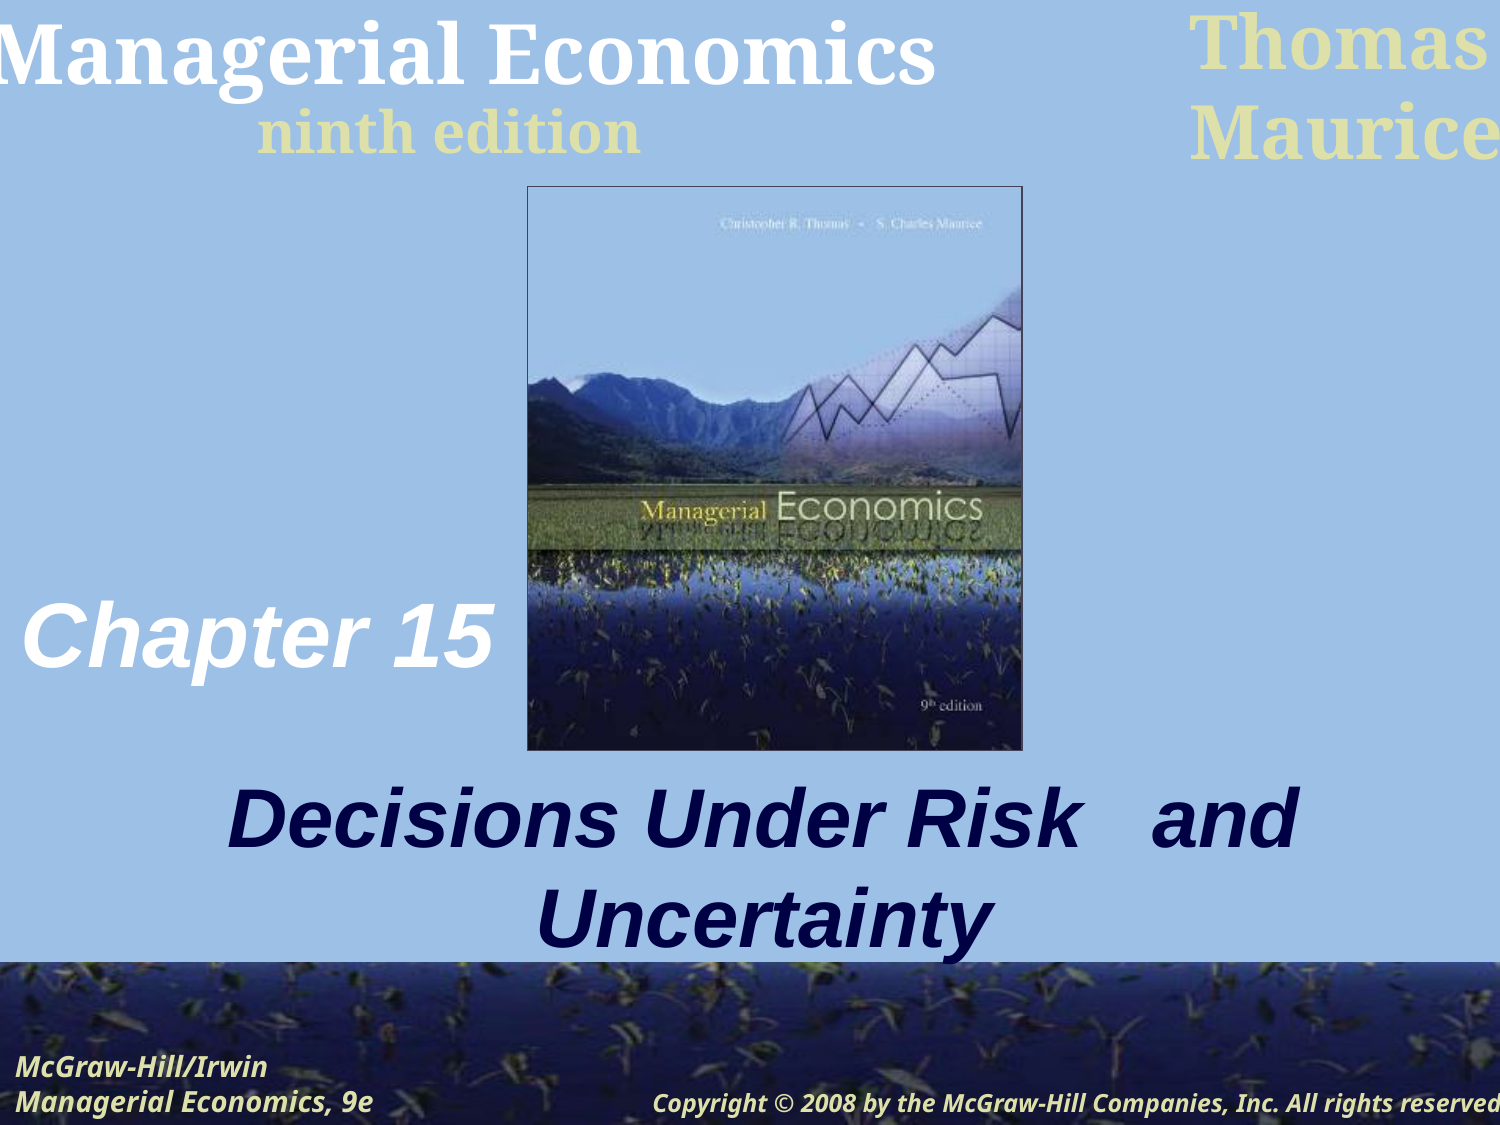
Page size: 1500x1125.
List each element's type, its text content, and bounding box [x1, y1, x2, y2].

subtitle Decisions Under Risk and Uncertainty [212, 755, 1317, 966]
title Chapter 15 [0, 515, 522, 748]
picture [1475, 123, 1488, 135]
picture [1491, 1101, 1496, 1109]
picture [0, 0, 1500, 1125]
